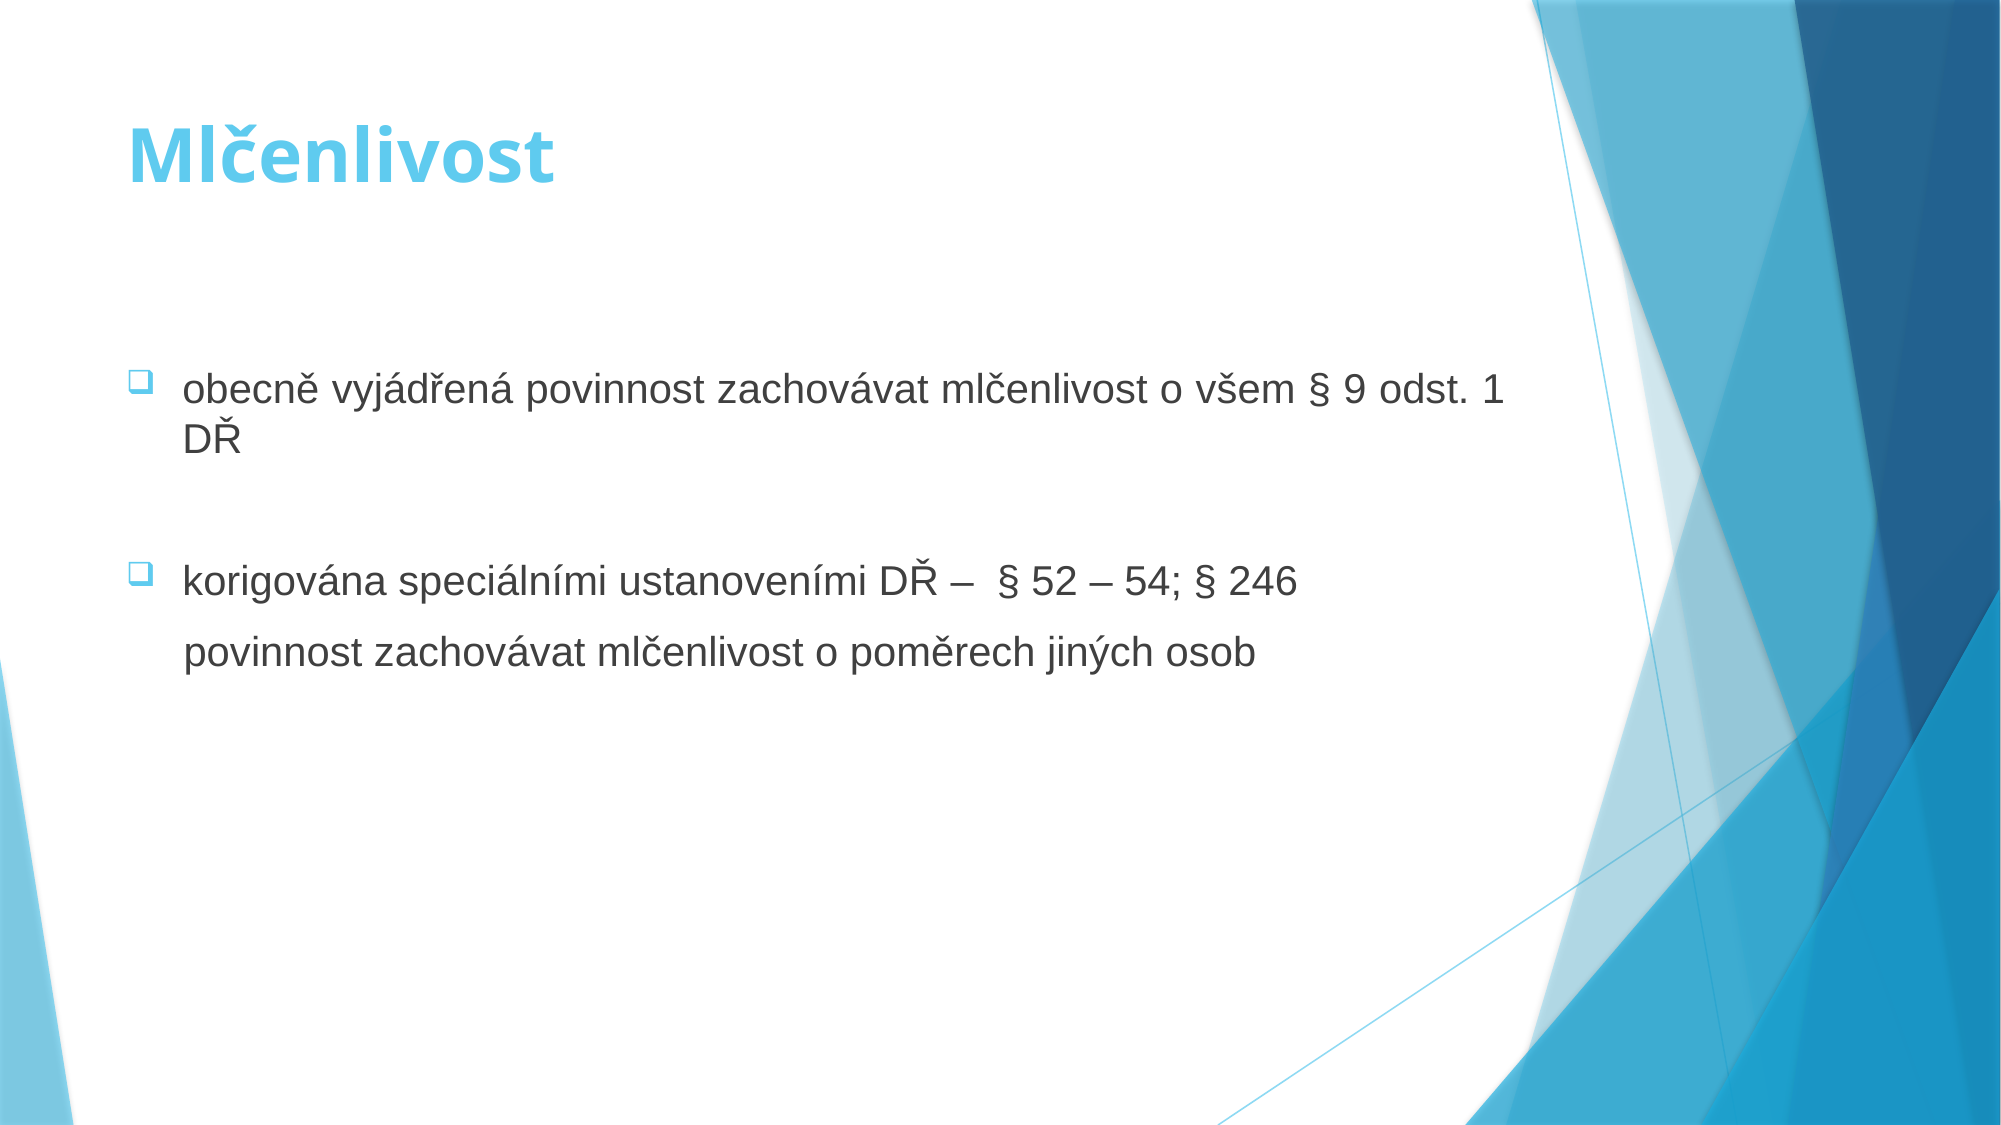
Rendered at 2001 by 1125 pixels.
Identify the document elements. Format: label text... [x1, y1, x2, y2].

title Mlčenlivost [111, 99, 1522, 317]
list obecně vyjádřená povinnost zachovávat mlčenlivost o všem § 9 odst. 1 DŘ korigována speciálními ustanoveními DŘ – § 52 – 54; § 246 povinnost zachovávat mlčenlivost o poměrech jiných osob [111, 354, 1522, 992]
